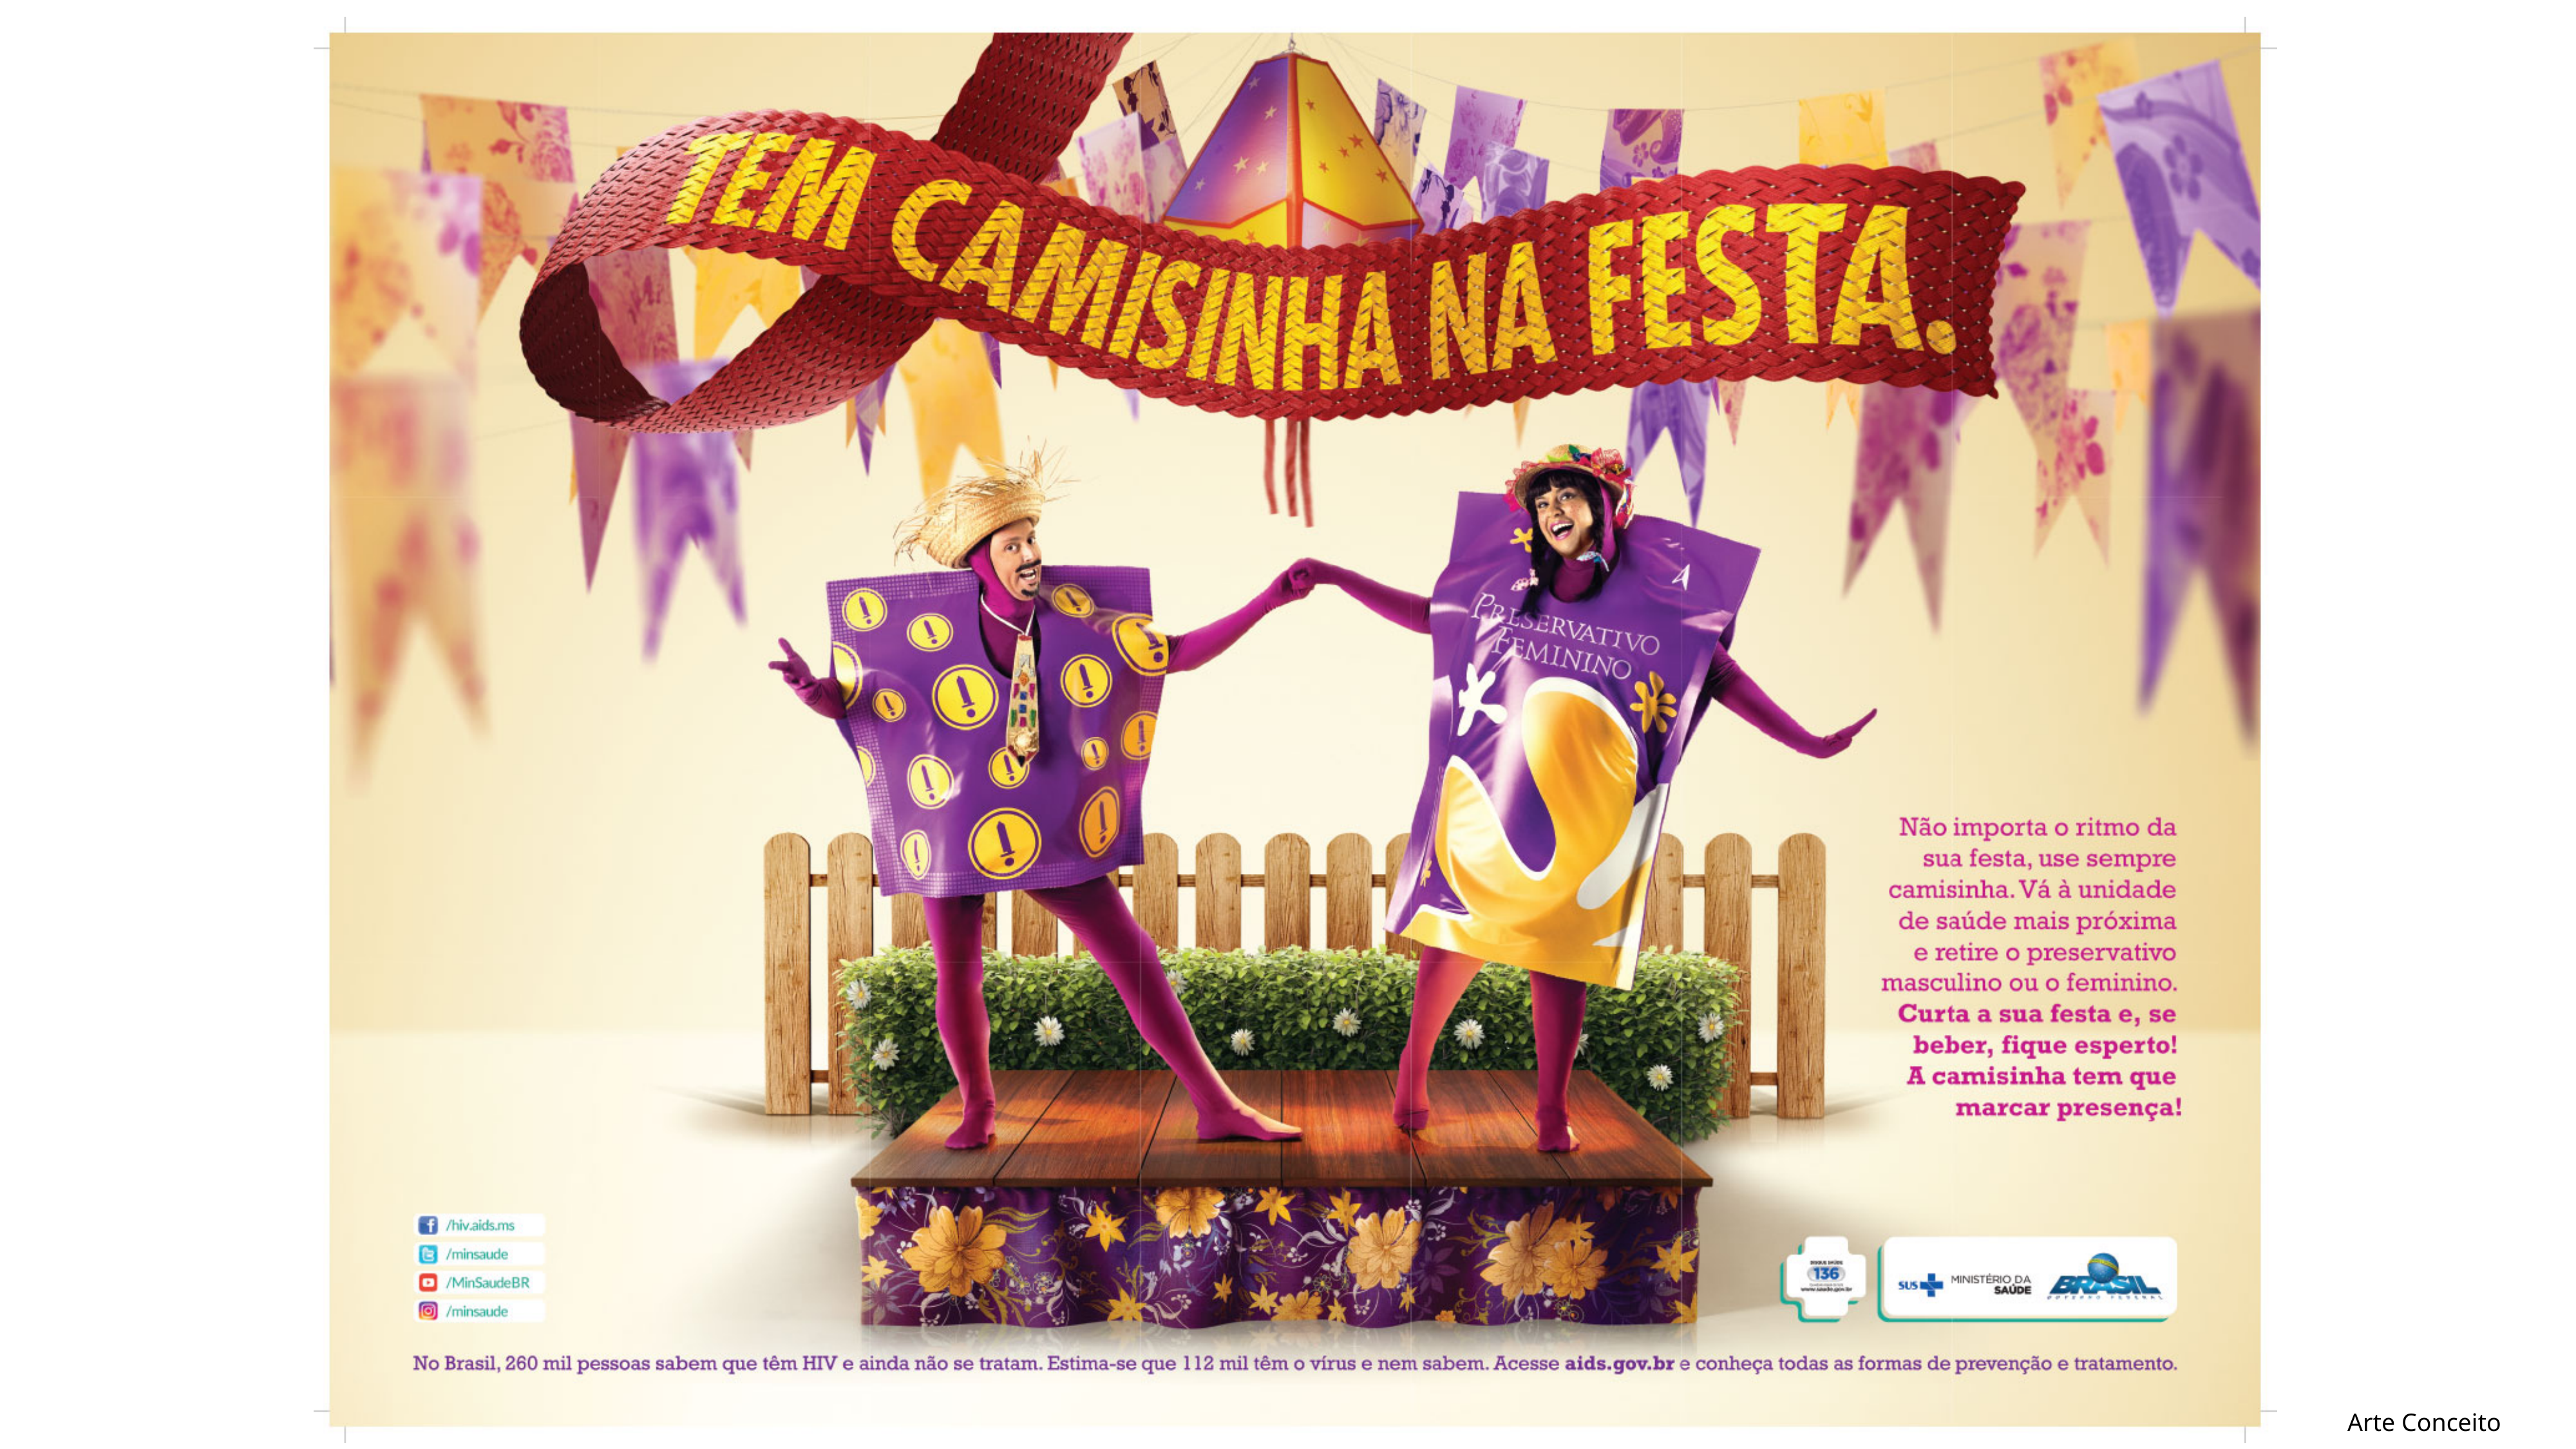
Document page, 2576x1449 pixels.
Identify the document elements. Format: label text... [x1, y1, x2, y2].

picture [314, 17, 2277, 1443]
text_box Arte Conceito [2284, 1401, 2576, 1442]
